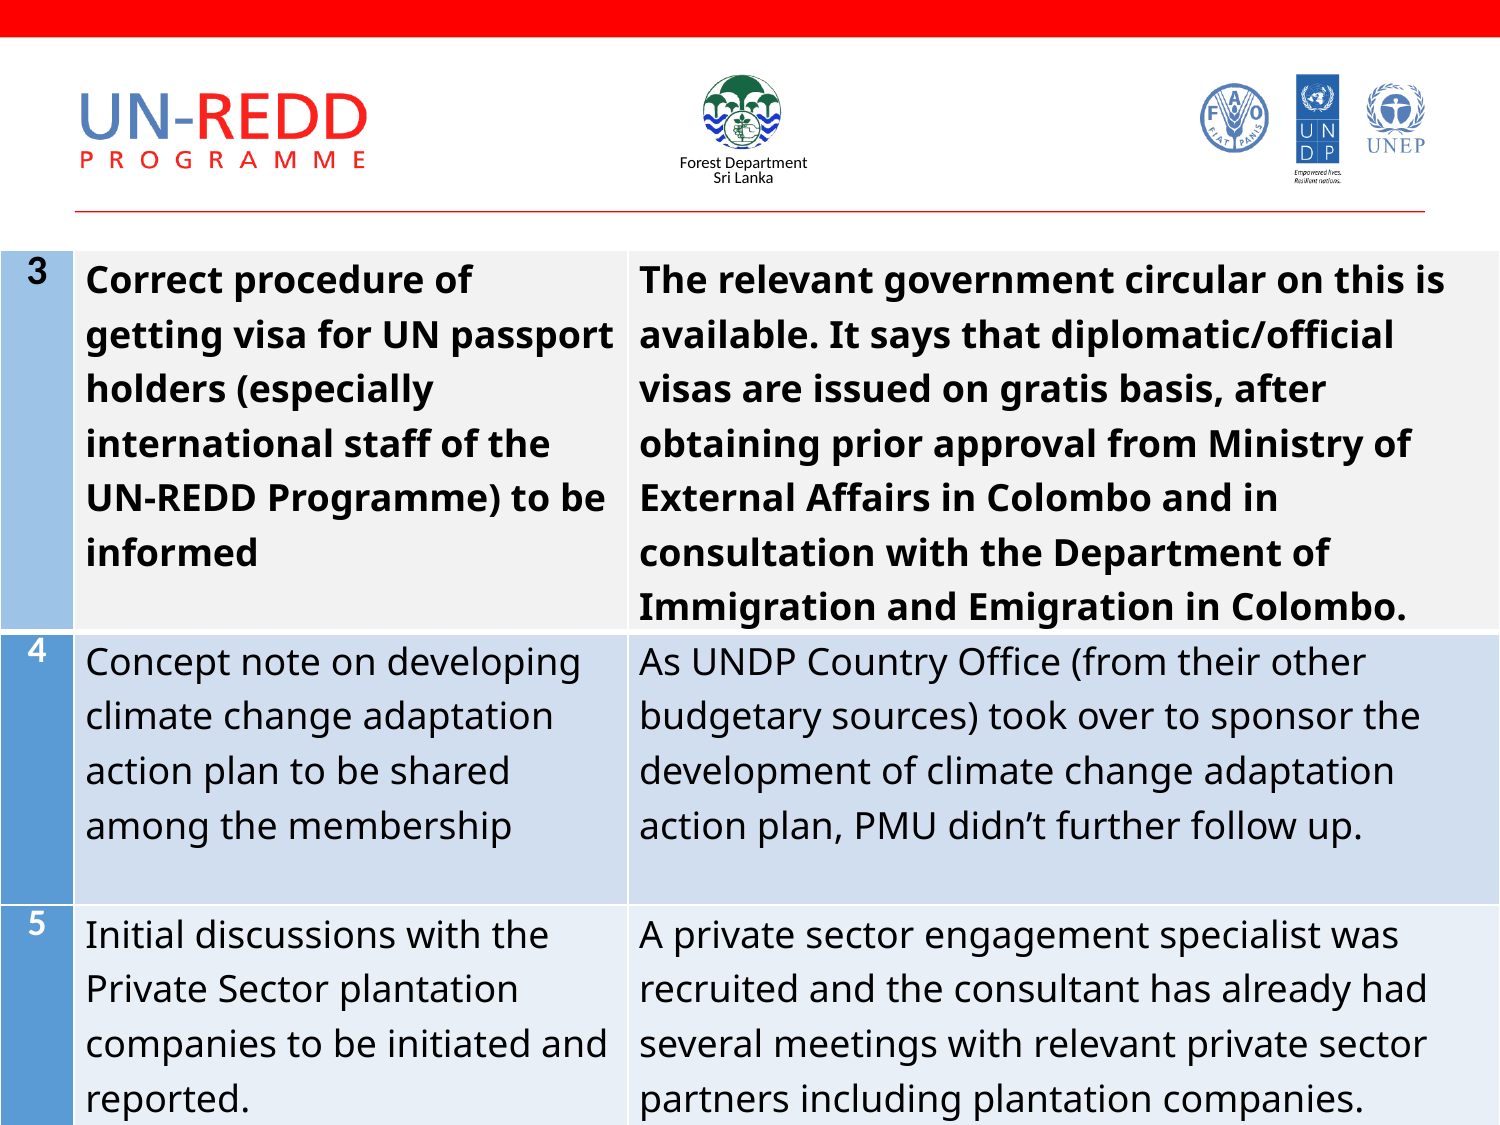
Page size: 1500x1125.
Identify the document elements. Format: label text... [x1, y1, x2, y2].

picture [75, 83, 381, 174]
table_cell 4 [1, 635, 73, 904]
table_cell 5 [1, 906, 73, 1125]
table_header 3 [1, 251, 73, 629]
table_cell Initial discussions with the Private Sector plantation companies to be initiated and reported. [75, 906, 627, 1125]
table_cell A private sector engagement specialist was recruited and the consultant has already had several meetings with relevant private sector partners including plantation companies. Progress will be reported. [629, 906, 1499, 1125]
table_cell As UNDP Country Office (from their other budgetary sources) took over to sponsor the development of climate change adaptation action plan, PMU didn’t further follow up. [629, 635, 1499, 904]
picture [690, 62, 789, 163]
table_header The relevant government circular on this is available. It says that diplomatic/official visas are issued on gratis basis, after obtaining prior approval from Ministry of External Affairs in Colombo and in consultation with the Department of Immigration and Emigration in Colombo. [629, 251, 1499, 629]
picture [1200, 74, 1425, 193]
table_cell Concept note on developing climate change adaptation action plan to be shared among the membership [75, 635, 627, 904]
table_header Correct procedure of getting visa for UN passport holders (especially international staff of the UN-REDD Programme) to be informed [75, 251, 627, 629]
